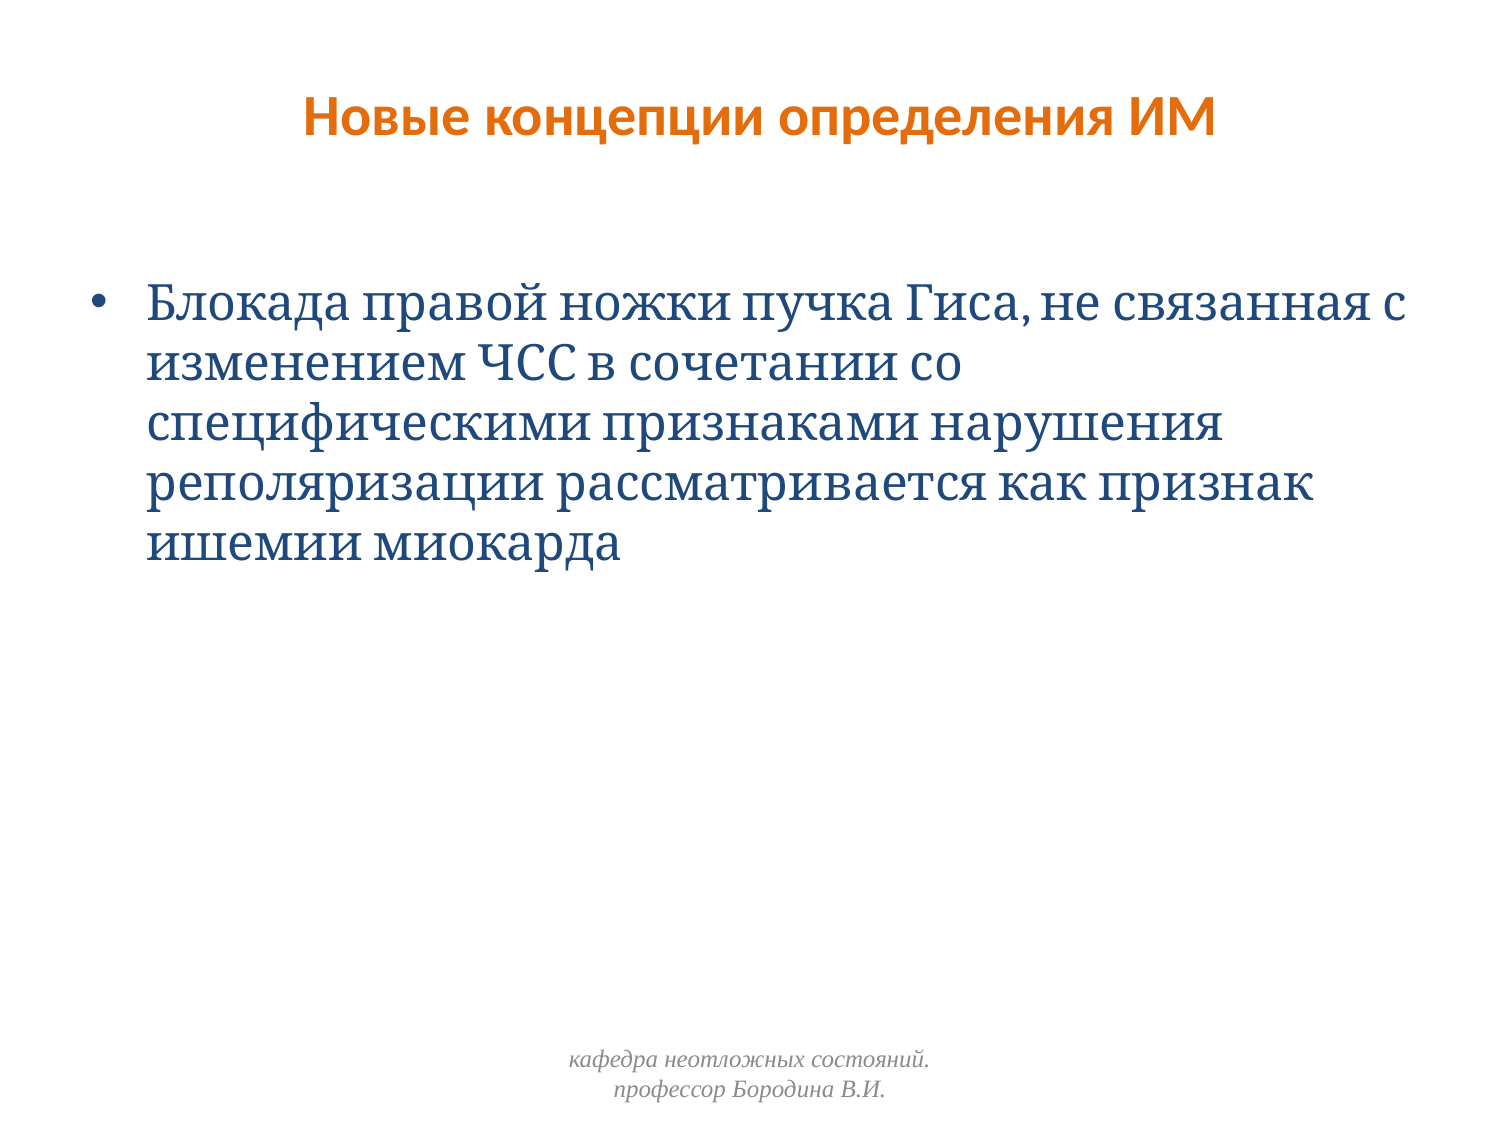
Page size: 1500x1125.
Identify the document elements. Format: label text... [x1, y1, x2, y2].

title Новые концепции определения ИМ [51, 58, 1470, 165]
list Блокада правой ножки пучка Гиса, не связанная с изменением ЧСС в сочетании со специфическими признаками нарушения реполяризации рассматривается как признак ишемии миокарда [74, 262, 1426, 1006]
footer кафедра неотложных состояний. профессор Бородина В.И. [512, 1042, 988, 1103]
